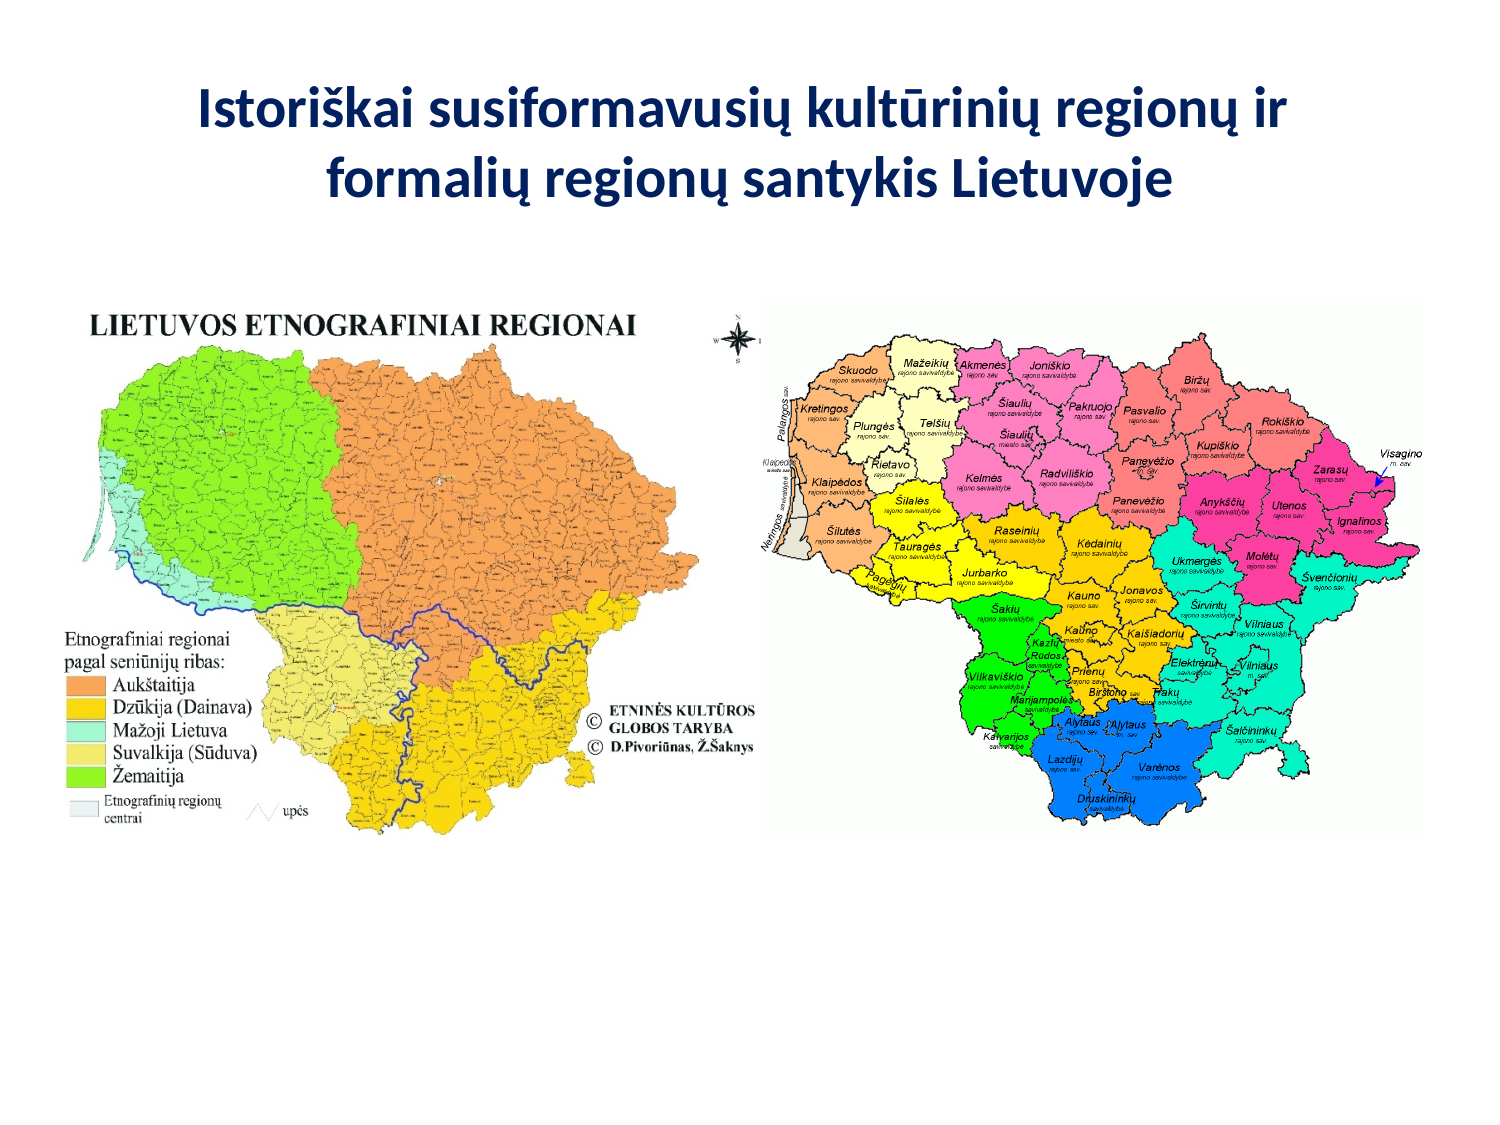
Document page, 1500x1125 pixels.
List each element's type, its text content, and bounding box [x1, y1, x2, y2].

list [761, 302, 1425, 838]
title Istoriškai susiformavusių kultūrinių regionų ir formalių regionų santykis Lietuvoje [75, 45, 1425, 233]
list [64, 314, 756, 835]
